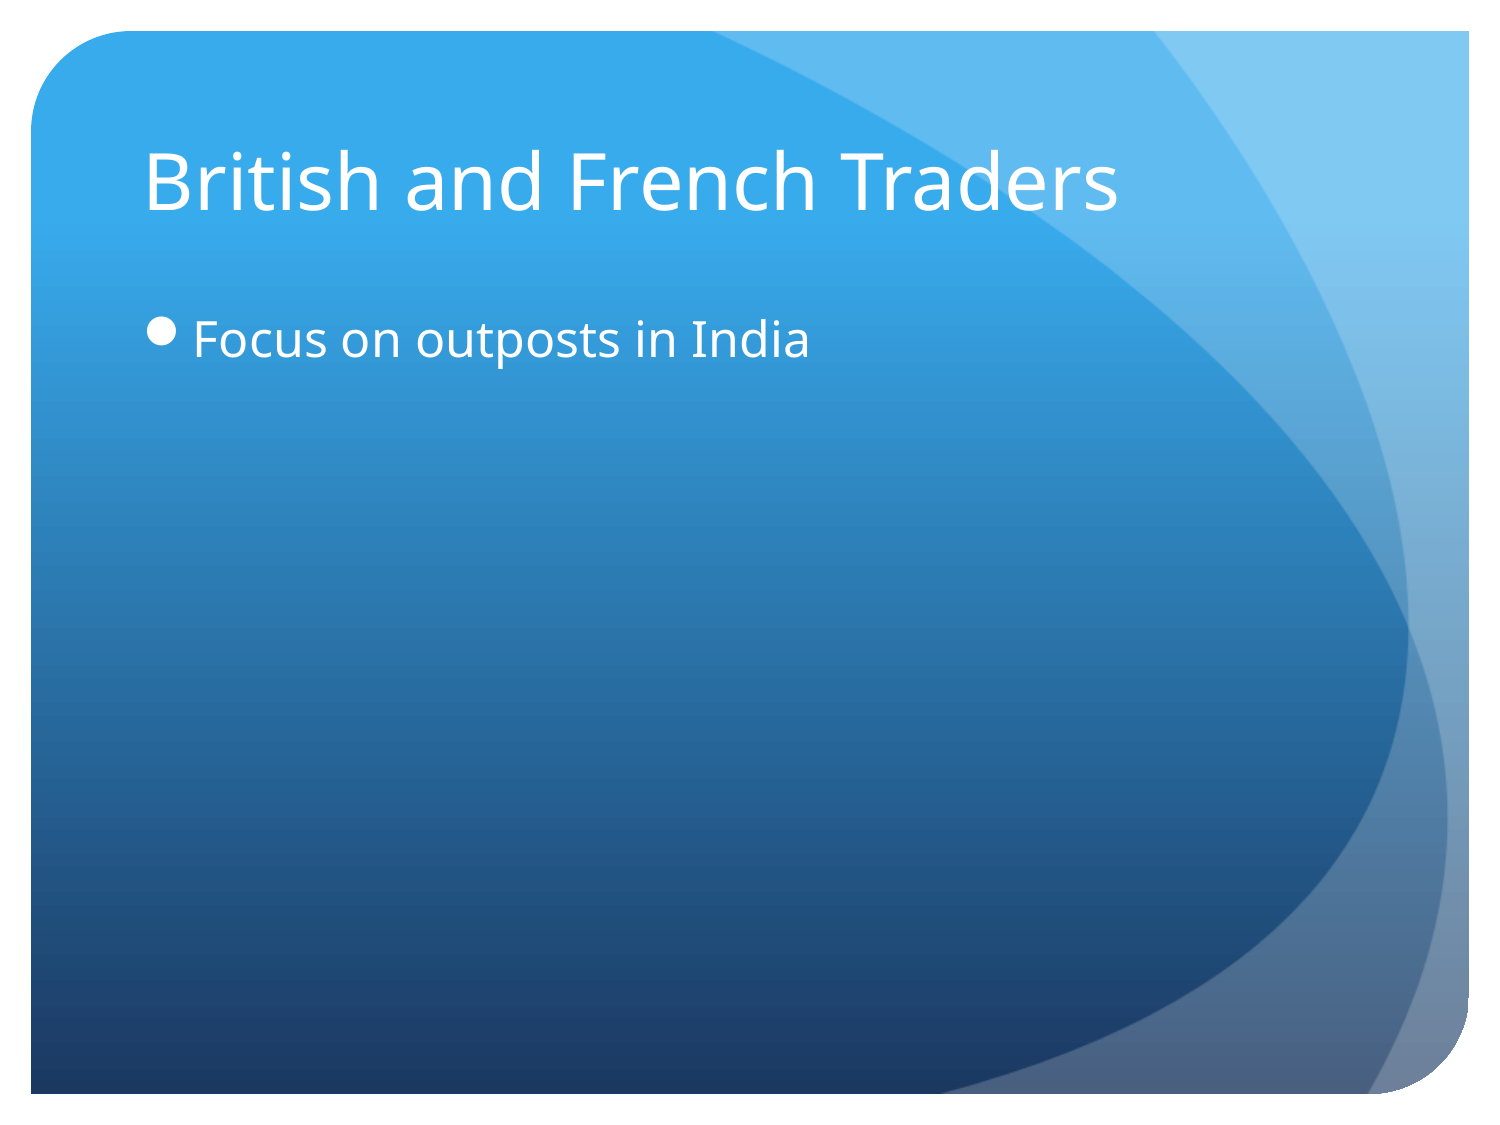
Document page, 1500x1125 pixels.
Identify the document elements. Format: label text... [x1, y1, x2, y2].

list Focus on outposts in India [127, 299, 1372, 991]
title British and French Traders [127, 62, 1372, 234]
picture [24, 30, 1473, 1094]
